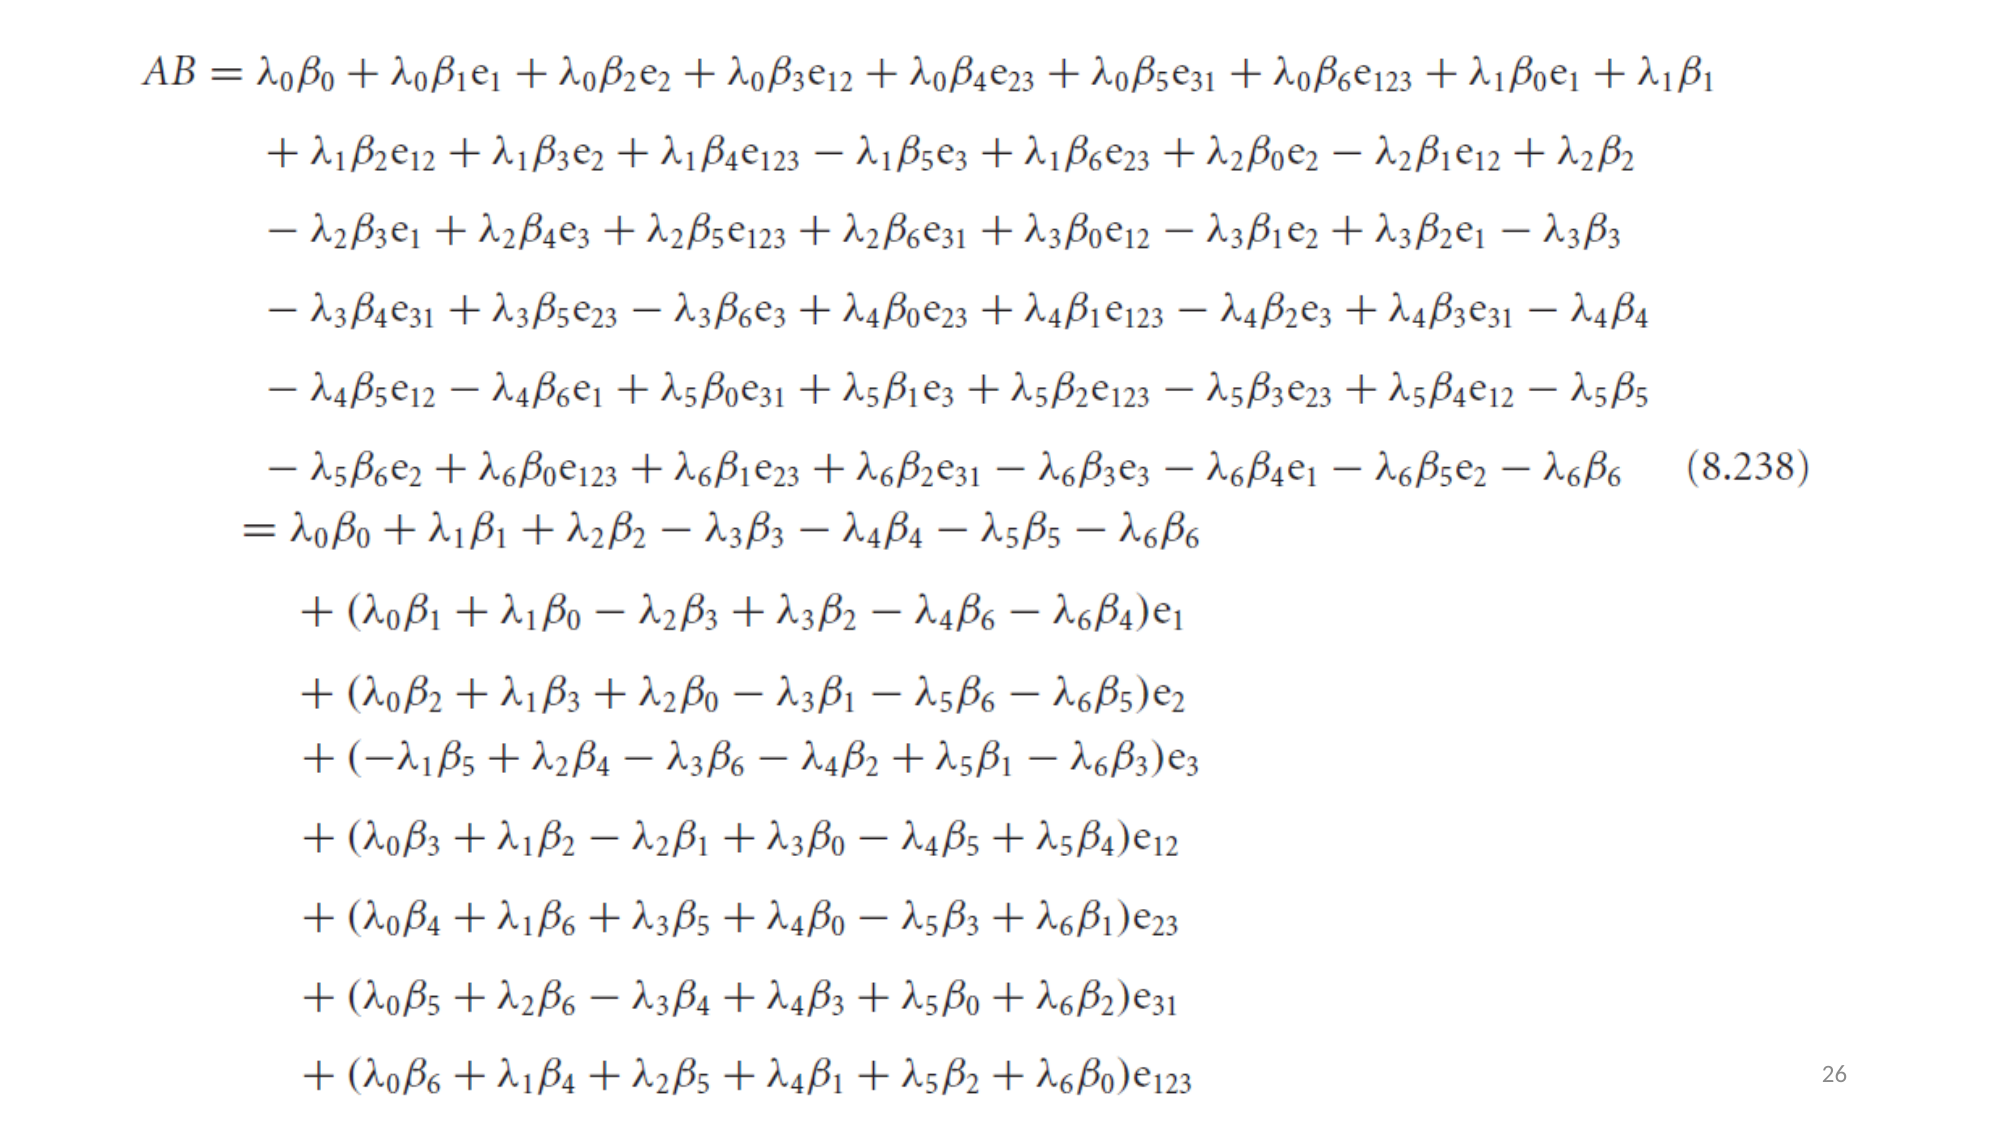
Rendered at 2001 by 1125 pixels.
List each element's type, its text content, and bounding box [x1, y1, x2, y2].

slide_number 26 [1412, 1042, 1863, 1103]
picture [120, 37, 1821, 722]
picture [295, 729, 1212, 1103]
